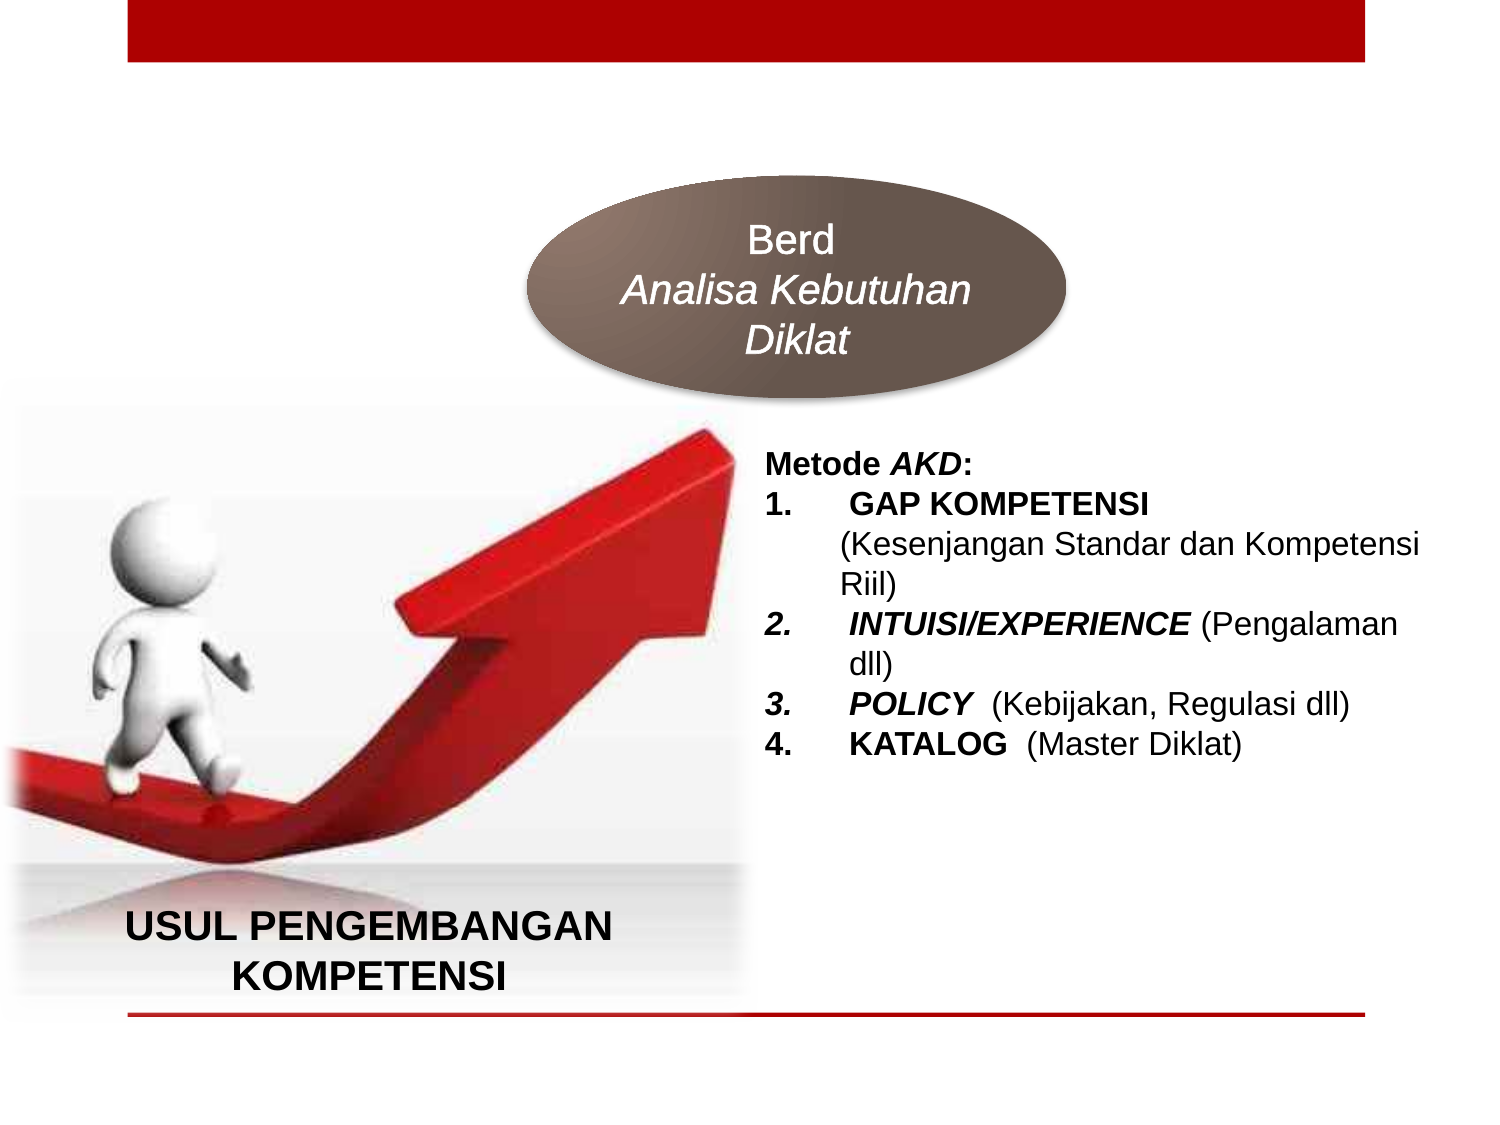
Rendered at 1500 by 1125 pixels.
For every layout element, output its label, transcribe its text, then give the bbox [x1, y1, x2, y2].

text_box Berd Analisa Kebutuhan Diklat [527, 175, 1067, 399]
picture [0, 376, 759, 1024]
text_box Metode AKD: GAP KOMPETENSI (Kesenjangan Standar dan Kompetensi Riil) INTUISI/EXPERIENCE (Pengalaman dll) POLICY (Kebijakan, Regulasi dll) KATALOG (Master Diklat) [763, 435, 1465, 770]
